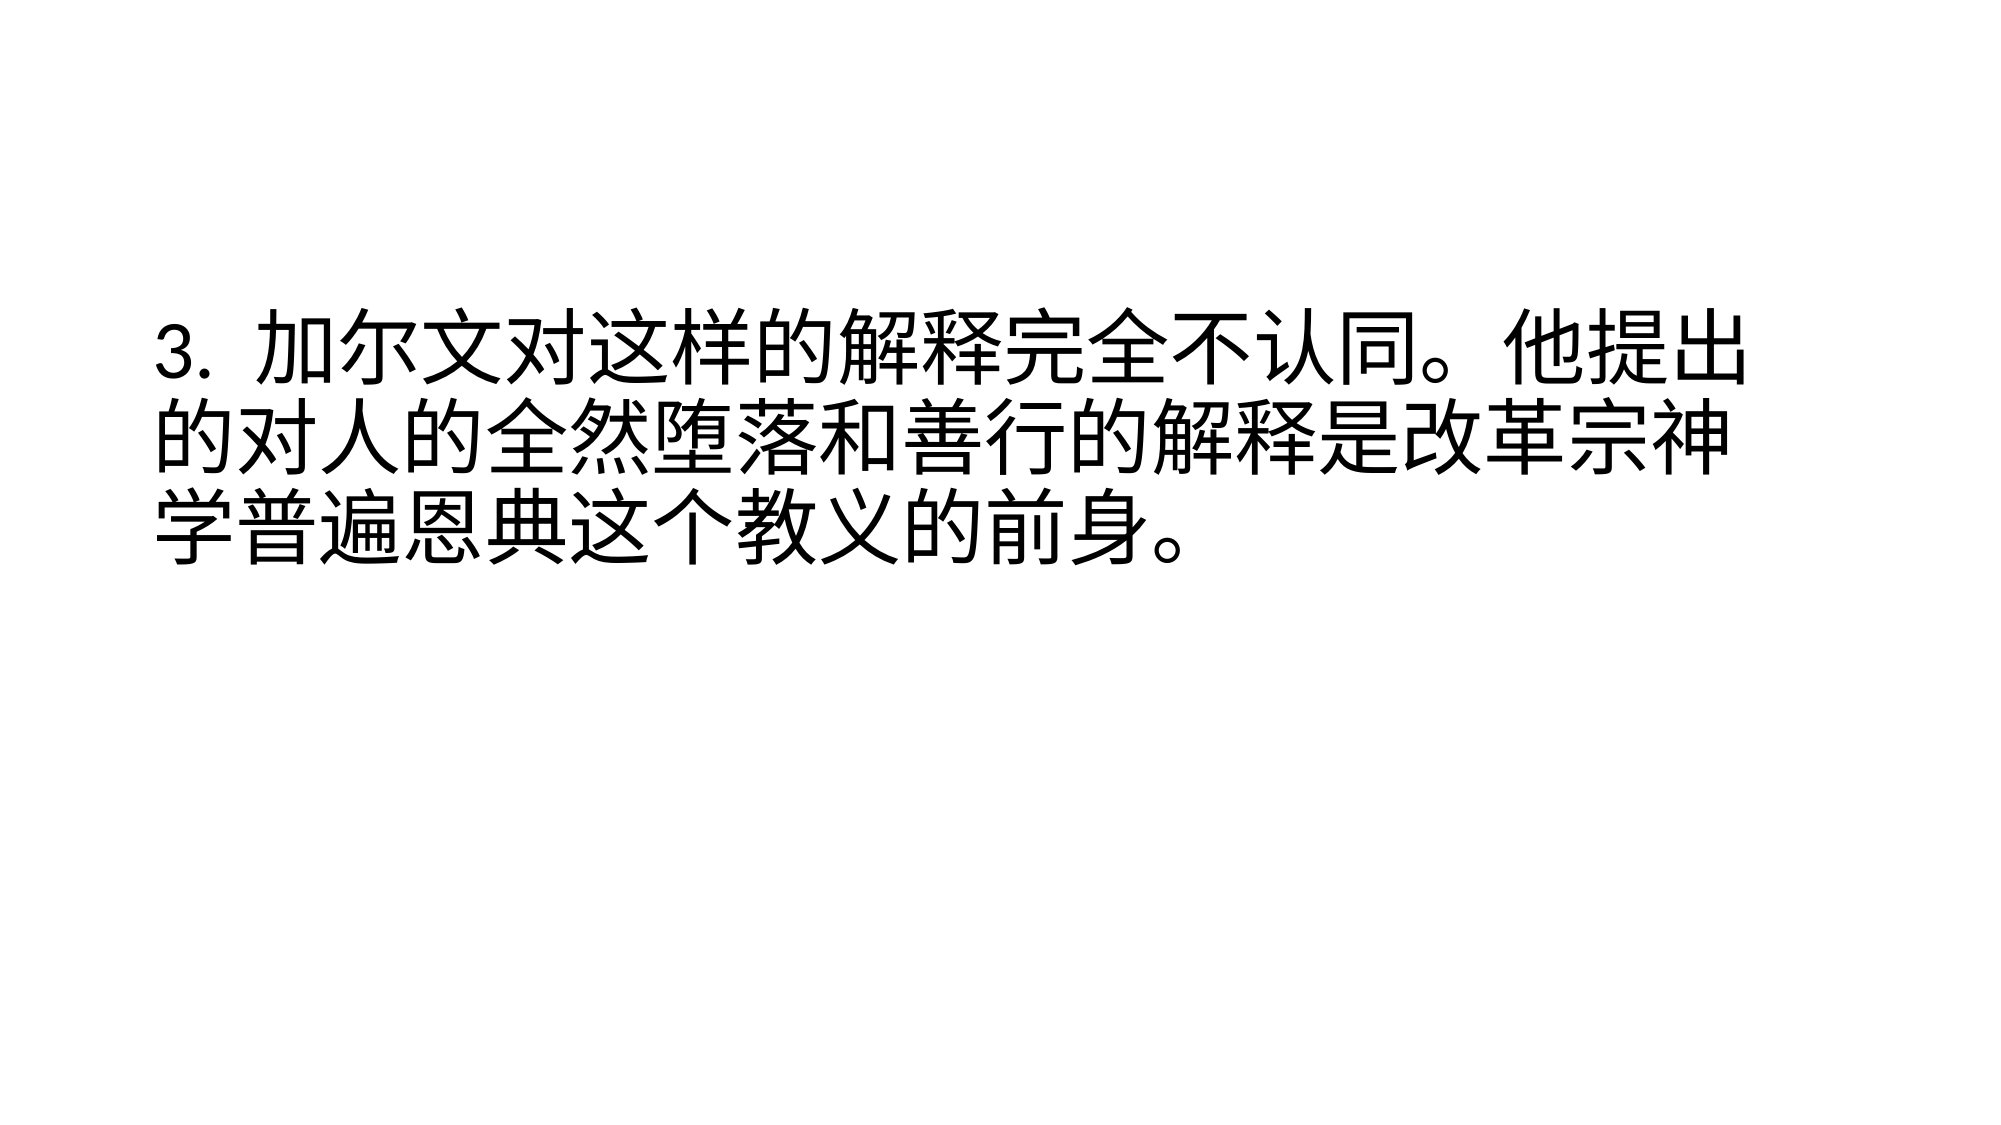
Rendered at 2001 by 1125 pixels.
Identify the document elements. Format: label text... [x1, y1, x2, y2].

list 3. 加尔文对这样的解释完全不认同。他提出的对人的全然堕落和善行的解释是改革宗神学普遍恩典这个教义的前身。 [137, 299, 1813, 1014]
